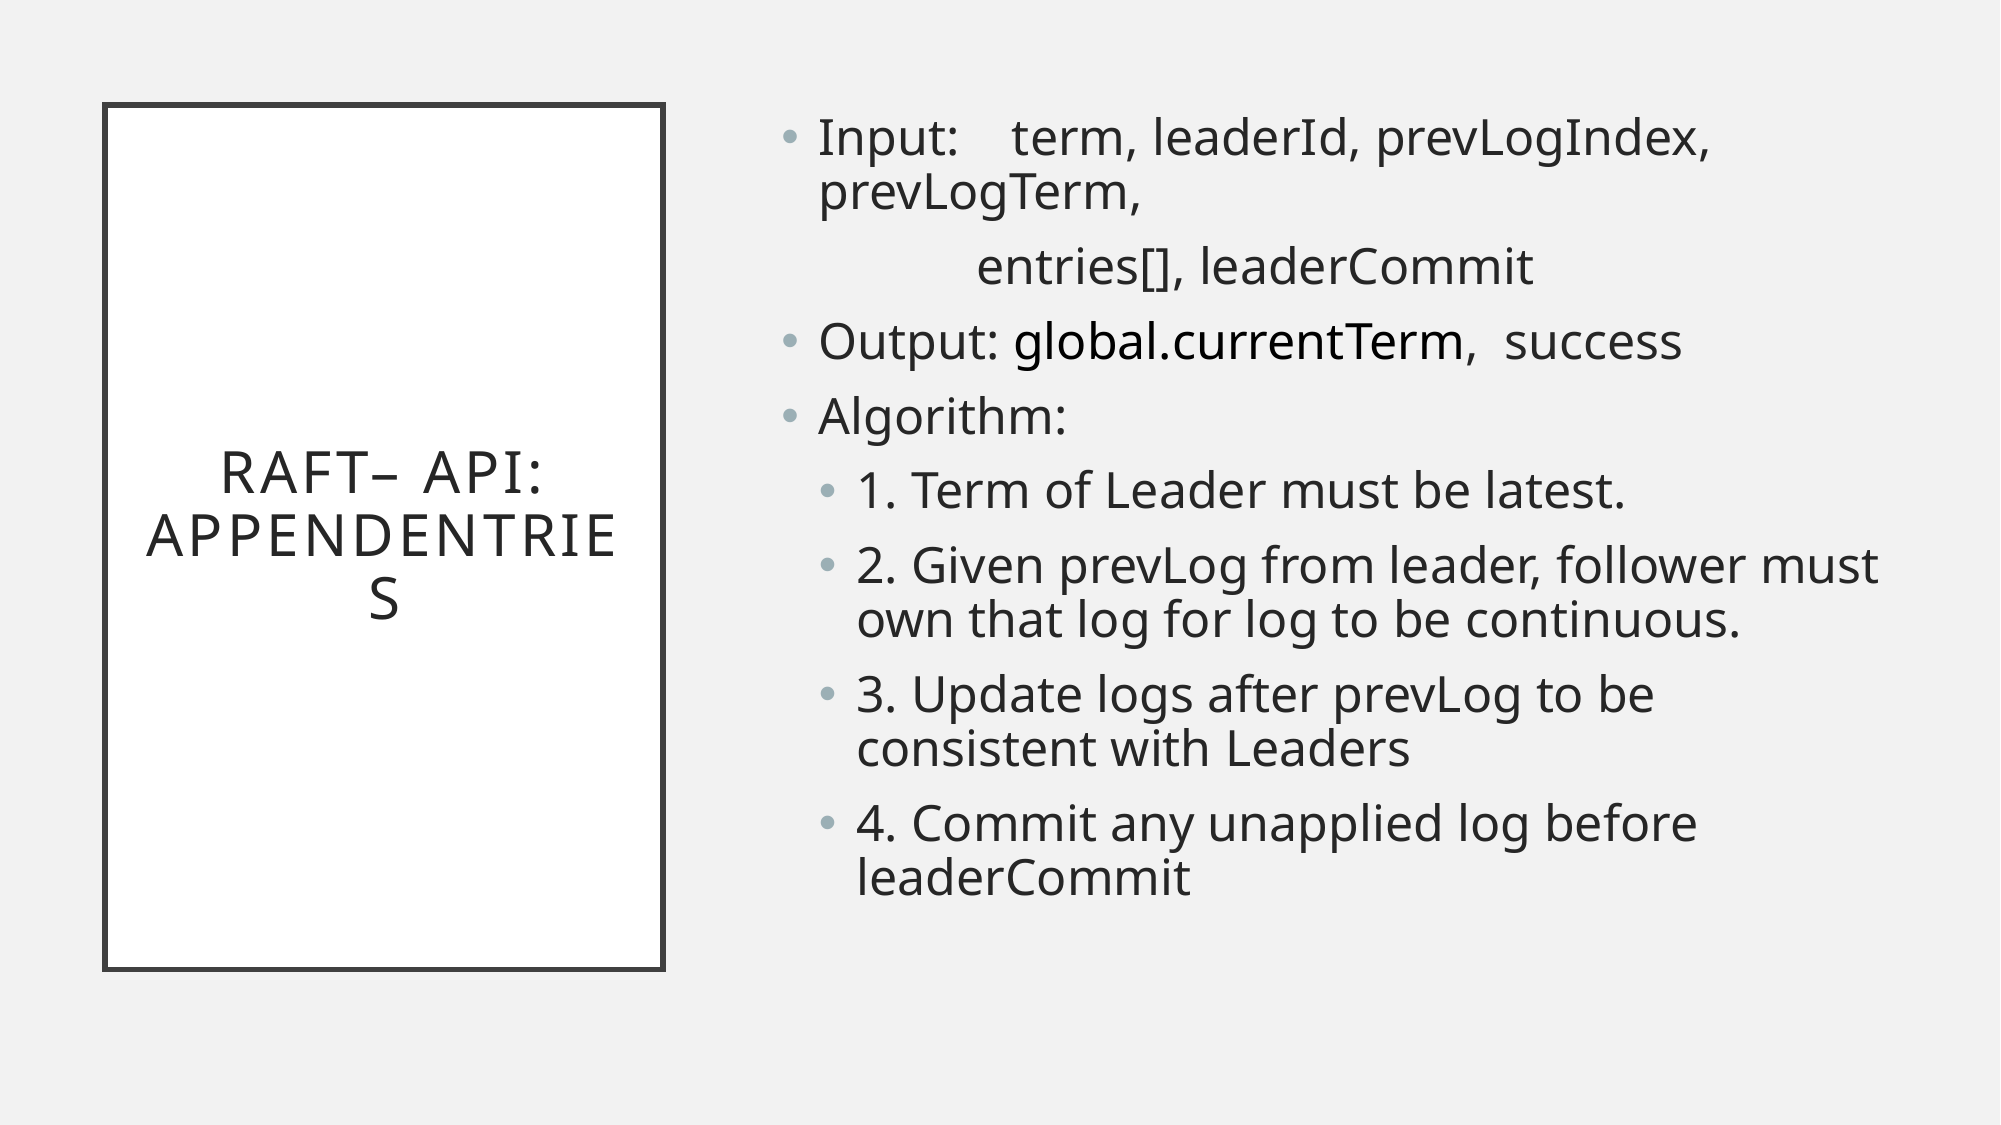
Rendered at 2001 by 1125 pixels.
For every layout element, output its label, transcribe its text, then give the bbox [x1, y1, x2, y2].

list Input: term, leaderId, prevLogIndex, prevLogTerm, entries[], leaderCommit Output: global.currentTerm, success Algorithm: 1. Term of Leader must be latest. 2. Given prevLog from leader, follower must own that log for log to be continuous. 3. Update logs after prevLog to be consistent with Leaders 4. Commit any unapplied log before leaderCommit [766, 104, 1896, 893]
title RAFT– API: AppendEntries [102, 102, 666, 972]
